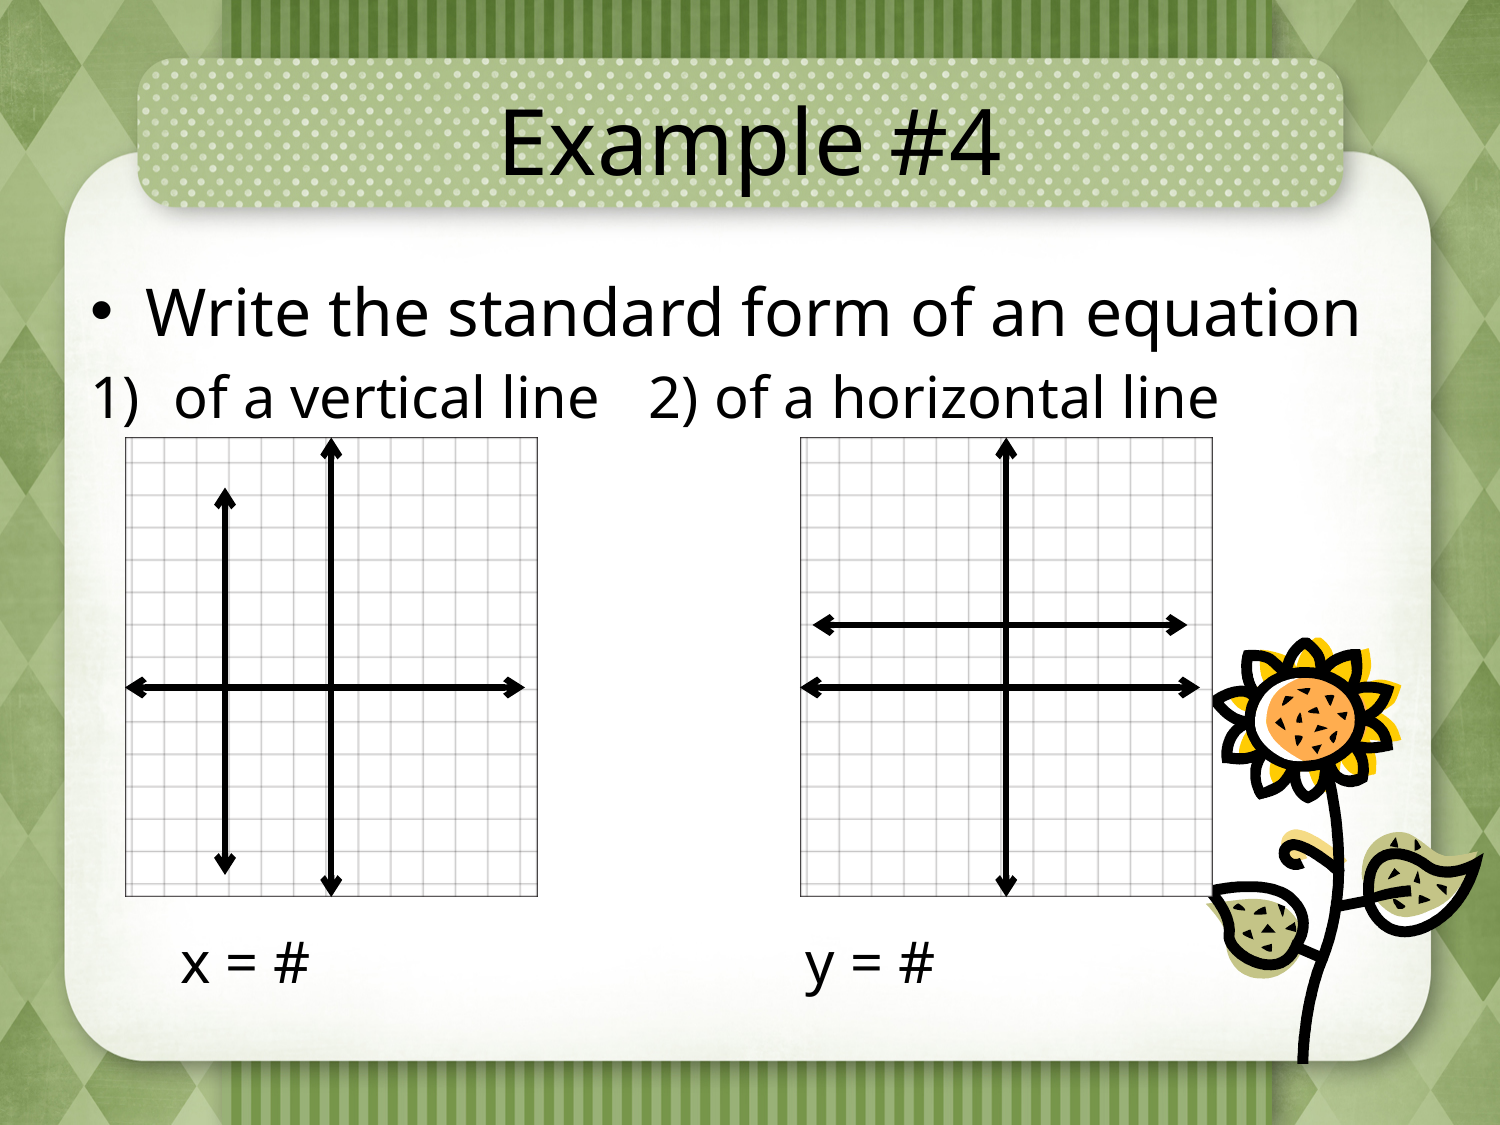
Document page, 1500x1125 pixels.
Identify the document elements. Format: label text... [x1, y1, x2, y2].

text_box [799, 437, 1213, 898]
title Example #4 [75, 45, 1425, 233]
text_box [124, 437, 538, 898]
picture [0, 0, 1500, 1125]
list Write the standard form of an equation of a vertical line 2) of a horizontal line x = # y = # [75, 262, 1425, 1005]
